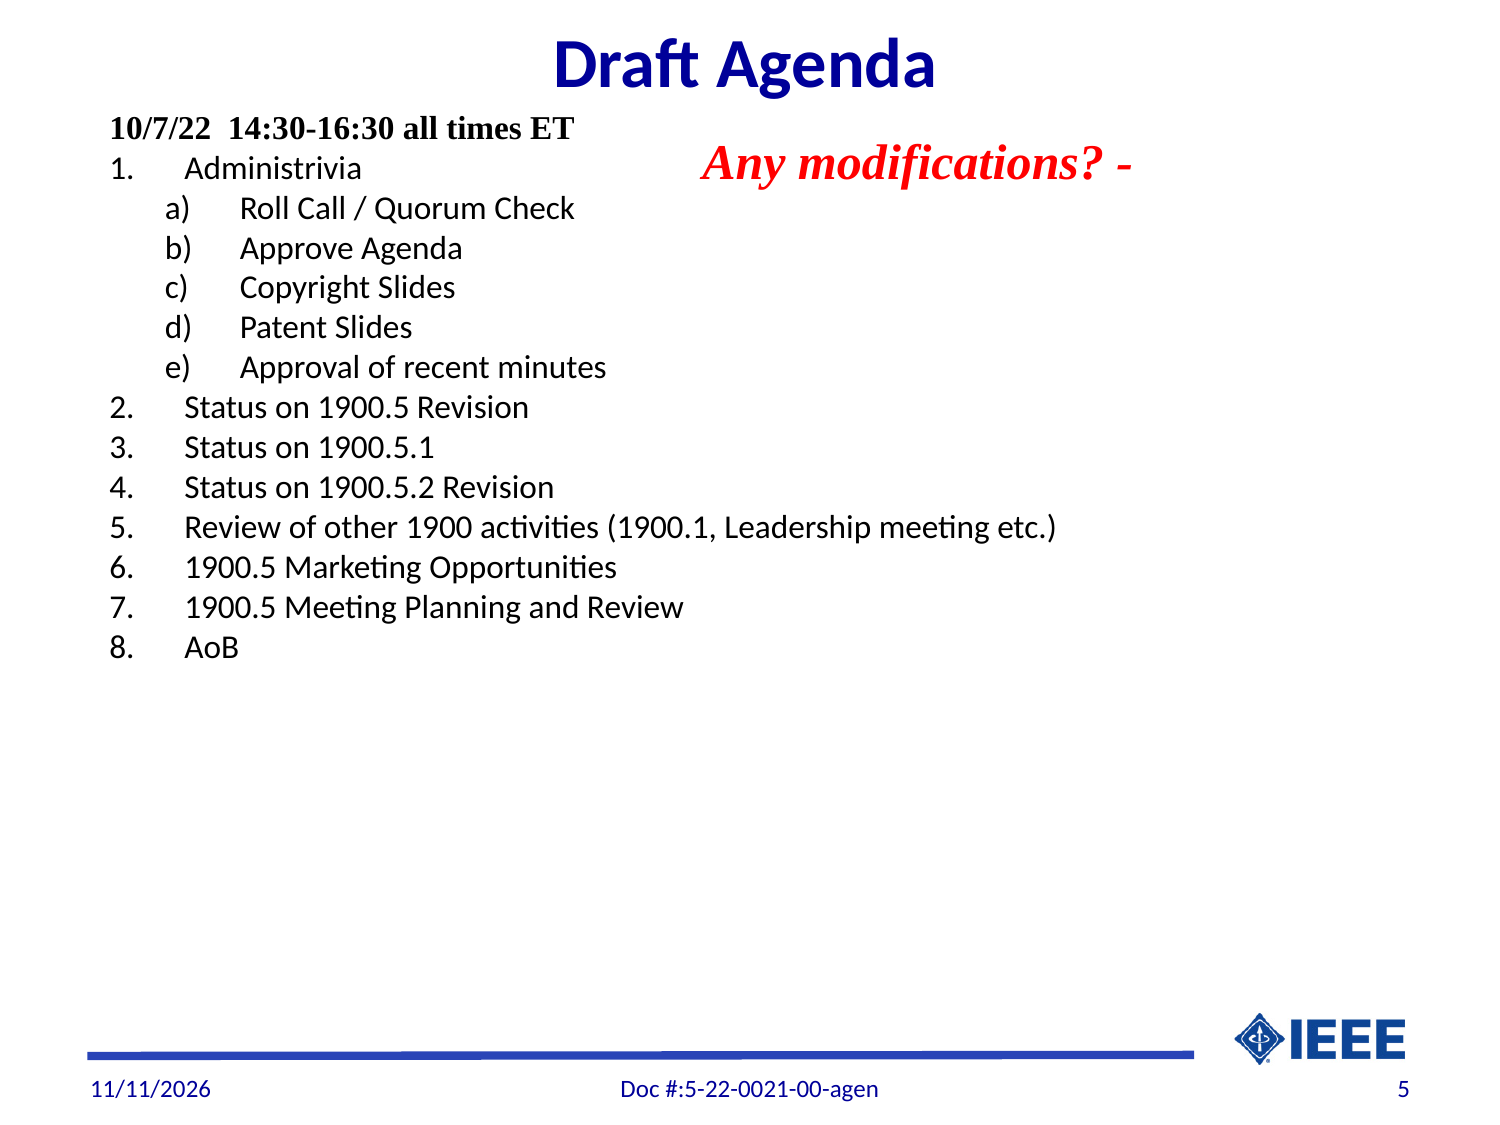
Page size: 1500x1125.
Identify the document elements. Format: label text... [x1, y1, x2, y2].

picture [1231, 1011, 1406, 1057]
slide_number 5 [1074, 1057, 1425, 1118]
text_box Any modifications? - [687, 121, 1425, 197]
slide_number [75, 1057, 425, 1118]
footer Doc #:5-22-0021-00-agen [512, 1057, 988, 1118]
text_box 10/7/22 14:30-16:30 all times ET Administrivia Roll Call / Quorum Check Approve Agenda Copyright Slides Patent Slides Approval of recent minutes Status on 1900.5 Revision Status on 1900.5.1 Status on 1900.5.2 Revision Review of other 1900 activities (1900.1, Leadership meeting etc.) 1900.5 Marketing Opportunities 1900.5 Meeting Planning and Review AoB [75, 98, 1475, 713]
title Draft Agenda [99, 8, 1375, 98]
